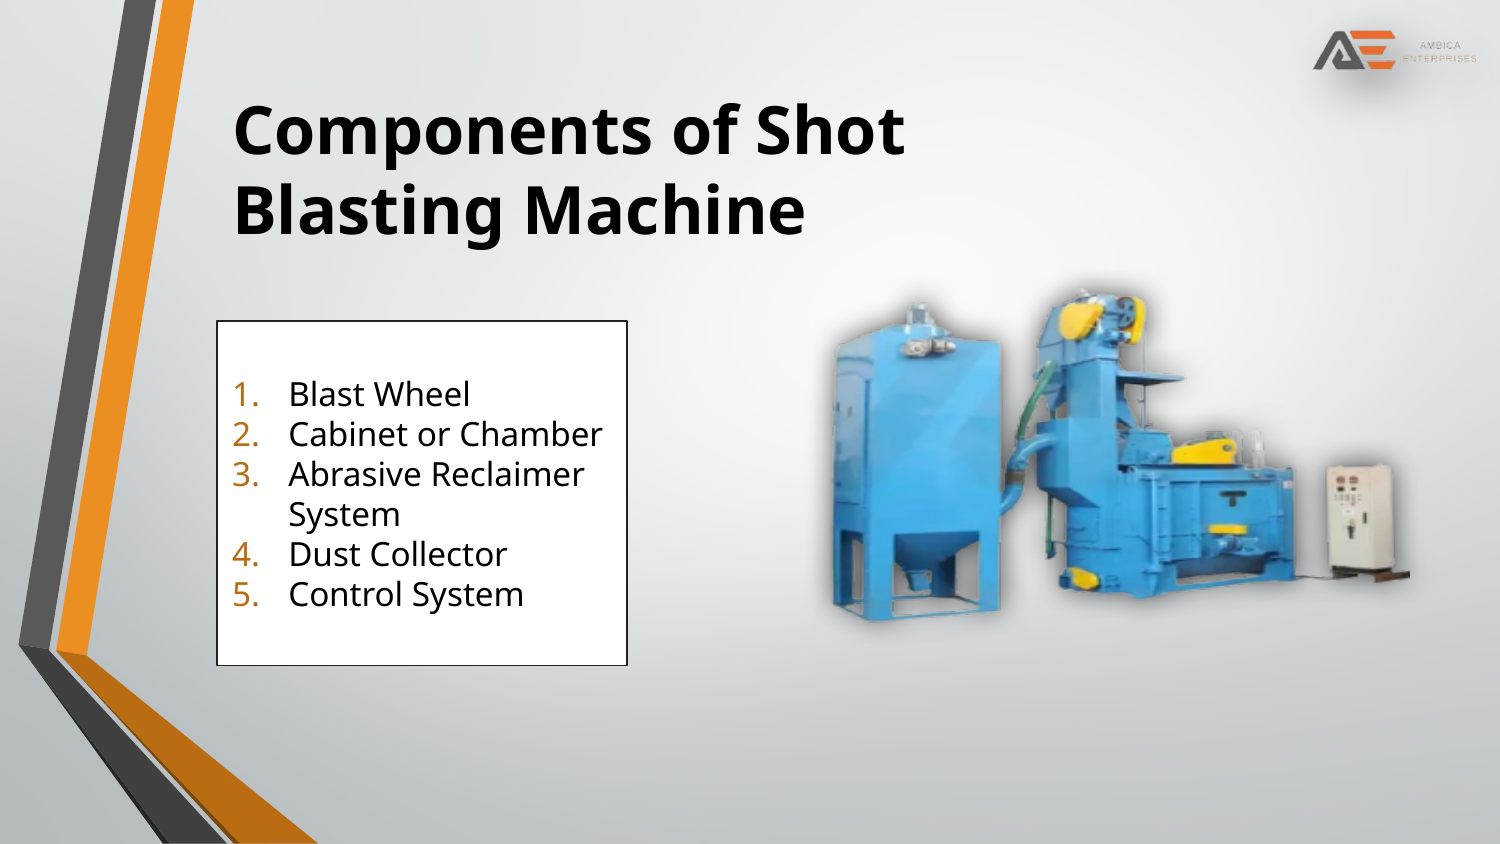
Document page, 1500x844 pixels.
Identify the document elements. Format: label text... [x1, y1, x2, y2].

title Components of Shot Blasting Machine [217, 69, 1193, 263]
picture [825, 120, 1410, 787]
subtitle Blast Wheel Cabinet or Chamber Abrasive Reclaimer System Dust Collector Control System [216, 320, 628, 666]
picture [1311, 11, 1476, 88]
